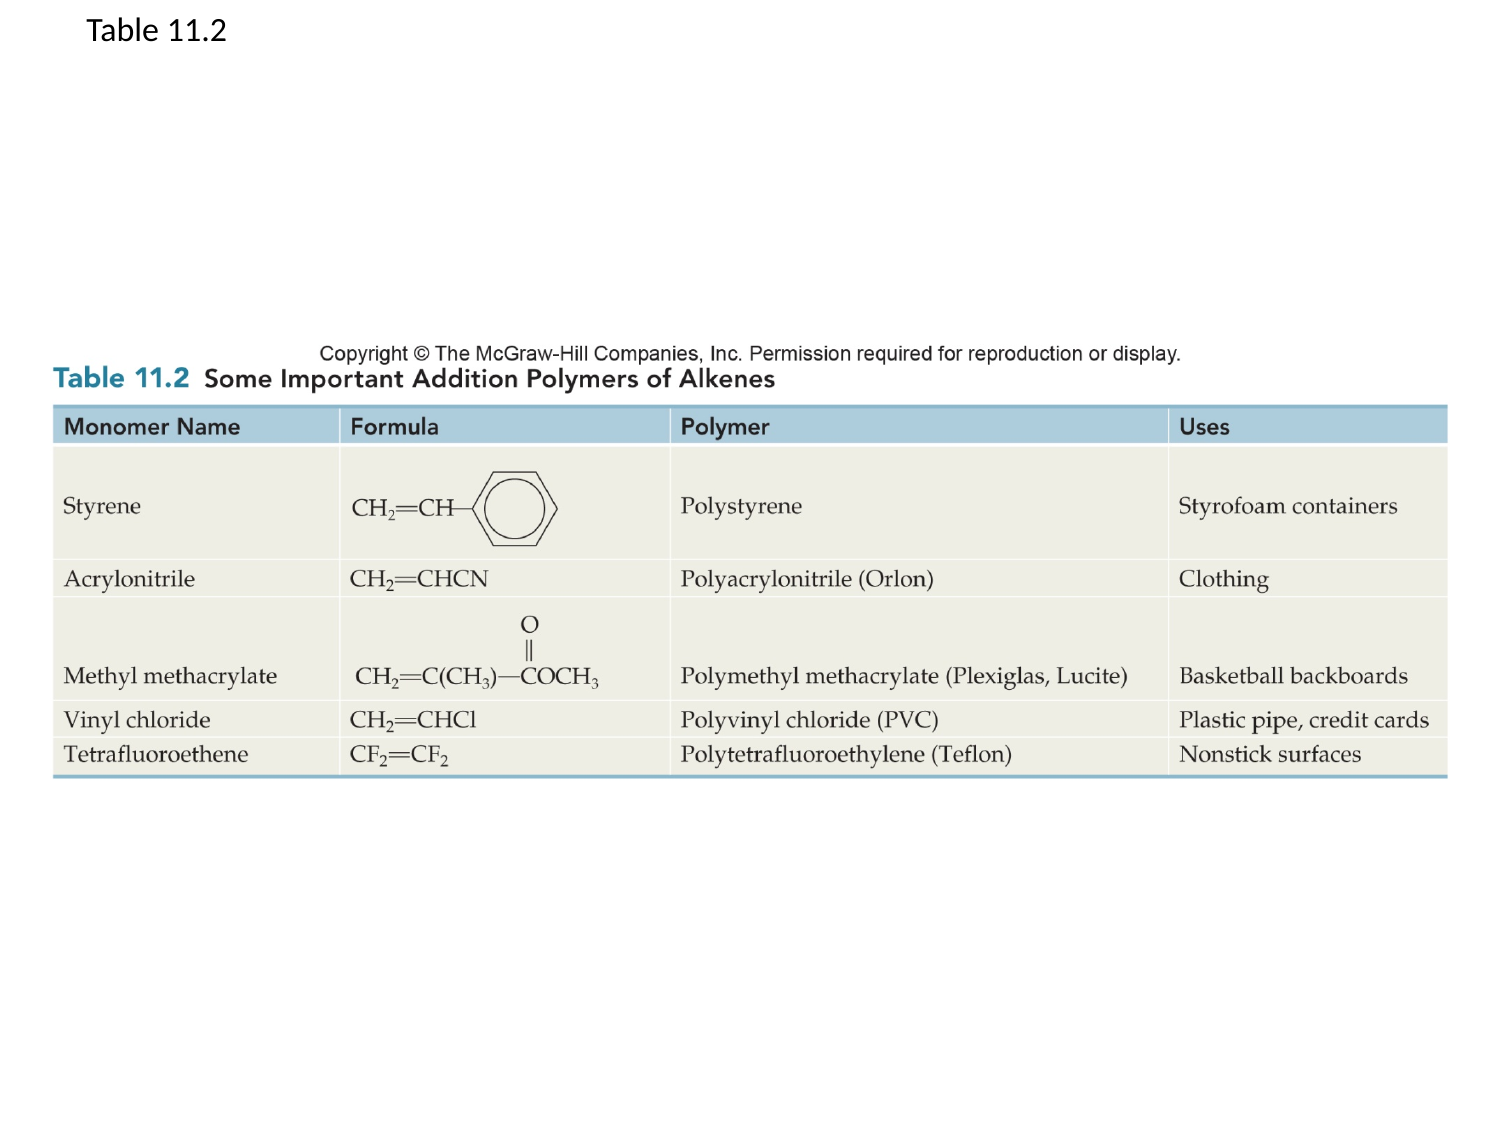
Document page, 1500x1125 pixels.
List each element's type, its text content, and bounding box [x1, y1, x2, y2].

picture [50, 344, 1450, 781]
title Table 11.2 [0, 0, 314, 57]
